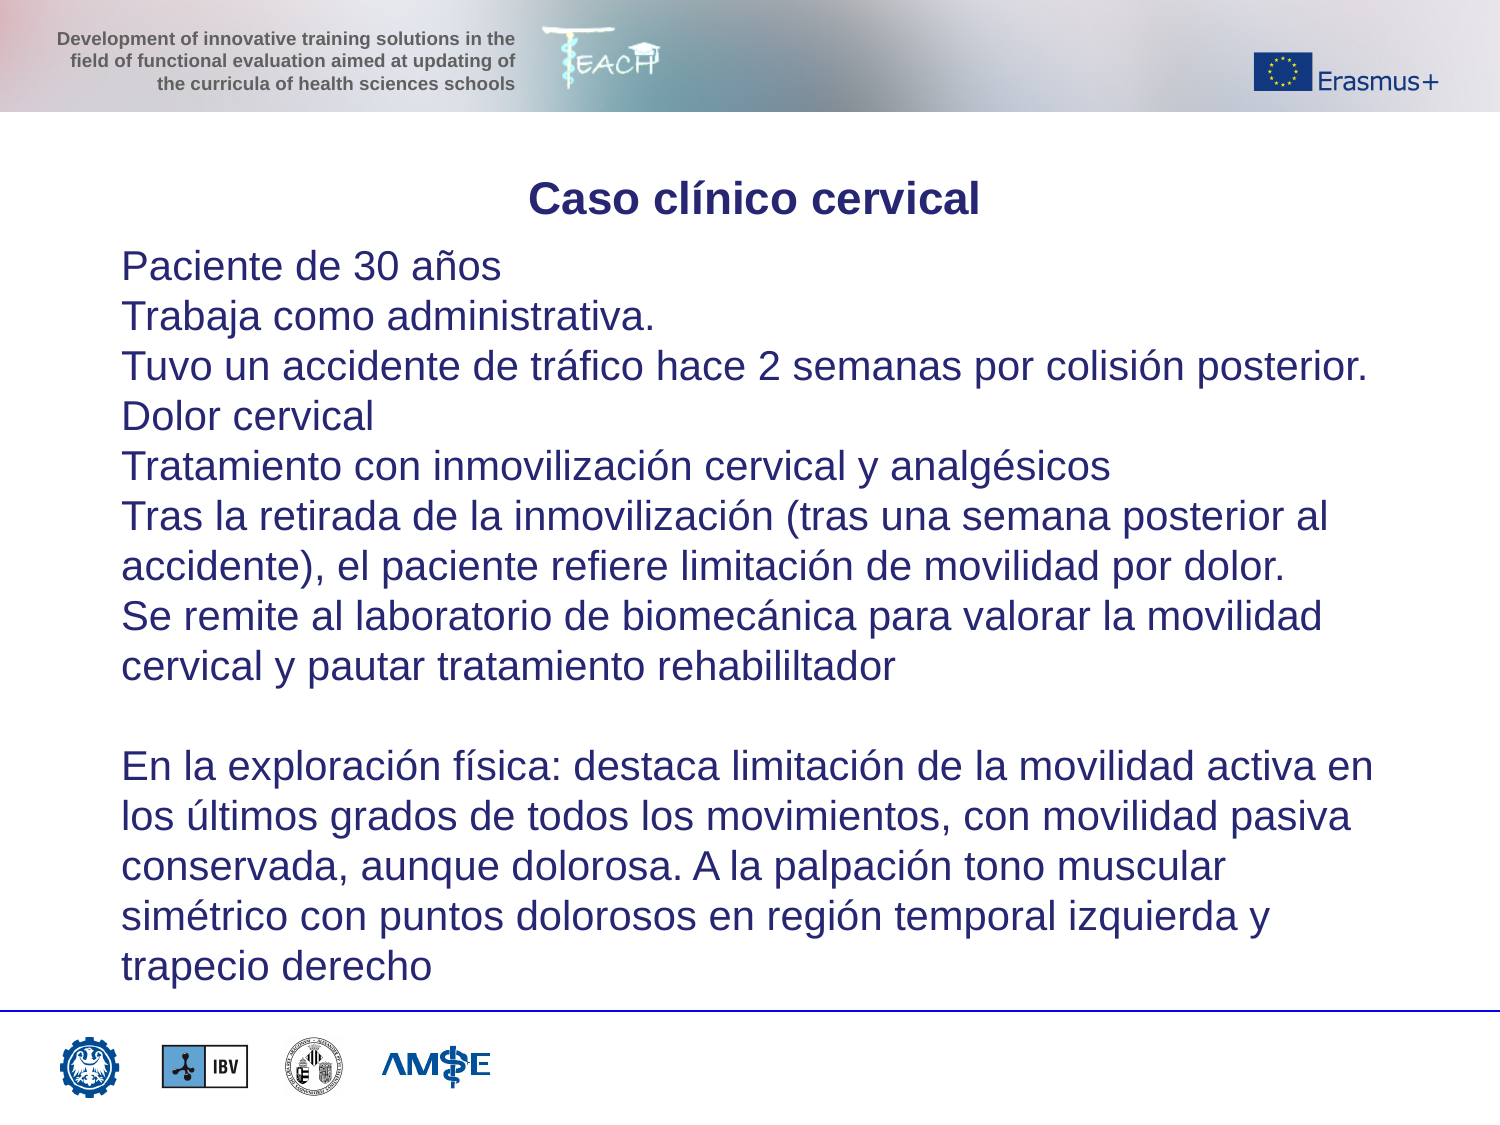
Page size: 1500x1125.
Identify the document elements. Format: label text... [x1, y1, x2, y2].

picture [0, 0, 1500, 112]
picture [53, 1035, 126, 1099]
text_box Caso clínico cervical [513, 160, 1010, 231]
picture [284, 1036, 344, 1097]
picture [161, 1044, 249, 1089]
title Paciente de 30 años Trabaja como administrativa. Tuvo un accidente de tráfico hace 2 semanas por colisión posterior. Dolor cervical Tratamiento con inmovilización cervical y analgésicos Tras la retirada de la inmovilización (tras una semana posterior al accidente), el paciente refiere limitación de movilidad por dolor. Se remite al laboratorio de biomecánica para valorar la movilidad cervical y pautar tratamiento rehabililtador En la exploración física: destaca limitación de la movilidad activa en los últimos grados de todos los movimientos, con movilidad pasiva conservada, aunque dolorosa. A la palpación tono muscular simétrico con puntos dolorosos en región temporal izquierda y trapecio derecho [106, 231, 1394, 740]
picture [379, 1044, 491, 1089]
